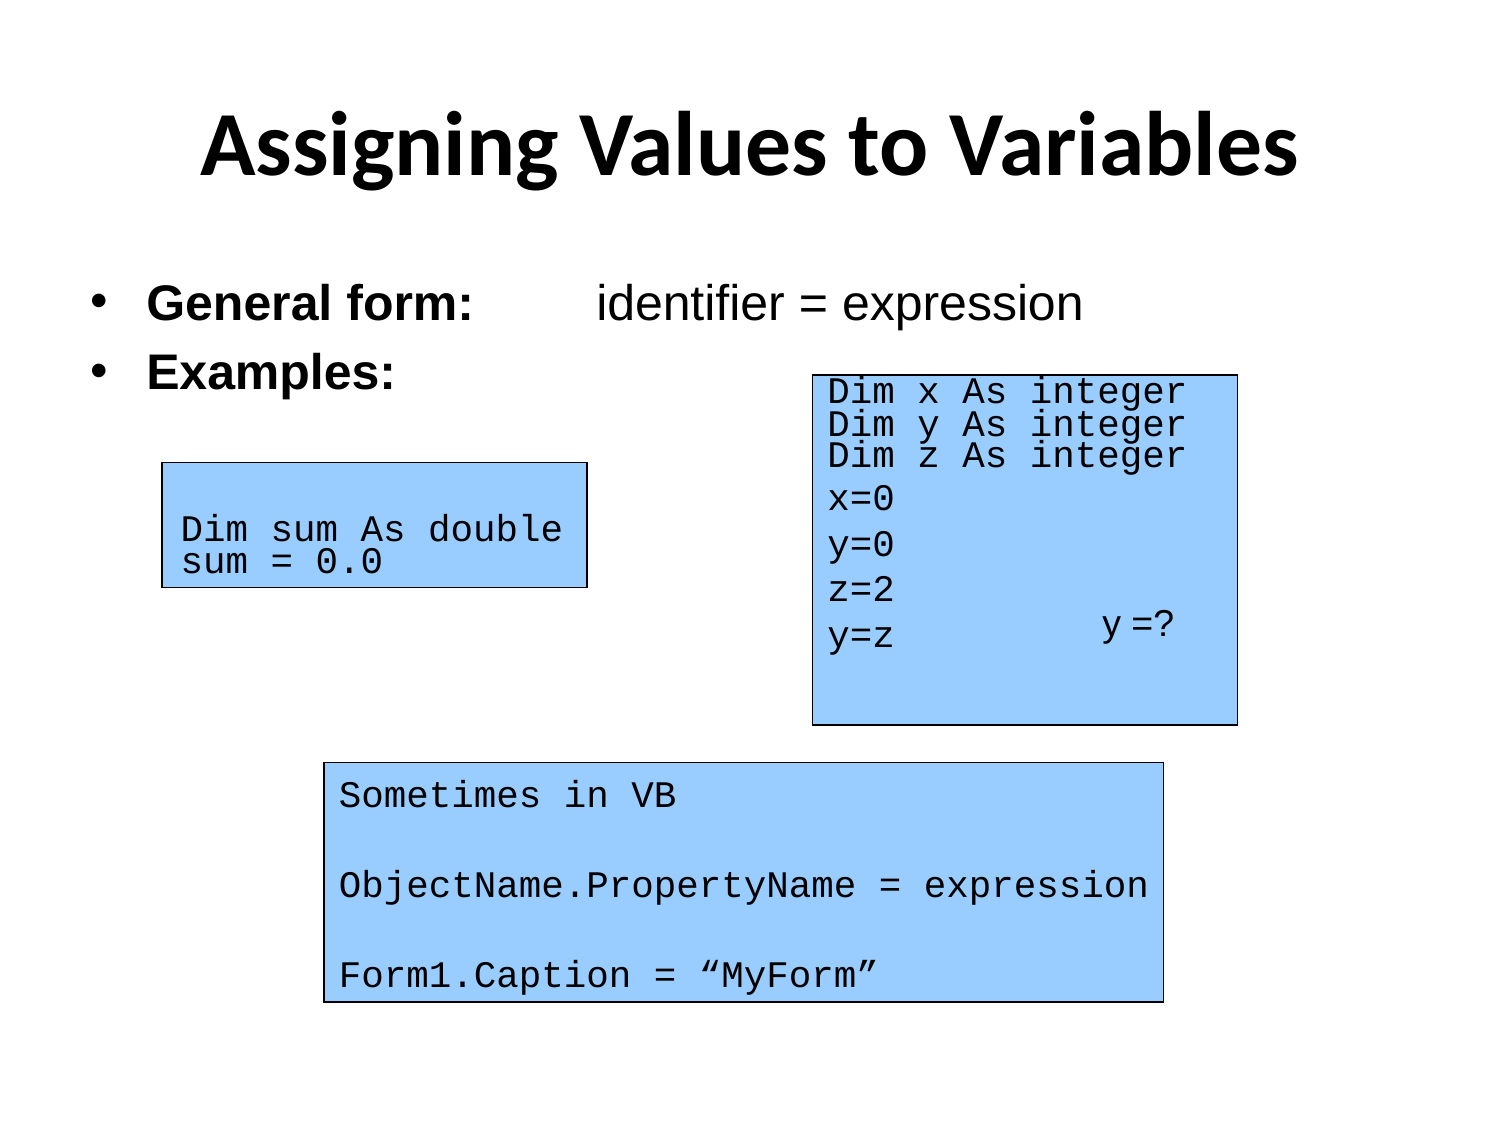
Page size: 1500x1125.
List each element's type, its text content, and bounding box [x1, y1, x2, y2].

text_box Sometimes in VB ObjectName.PropertyName = expression Form1.Caption = “MyForm” [324, 762, 1164, 1003]
text_box y =? [1012, 599, 1263, 675]
text_box Dim x As integer Dim y As integer Dim z As integer x=0 y=0 z=2 y=z [812, 375, 1238, 725]
list General form: identifier = expression Examples: [74, 262, 1426, 1006]
title Assigning Values to Variables [74, 44, 1426, 233]
text_box Dim sum As double sum = 0.0 [161, 462, 587, 588]
